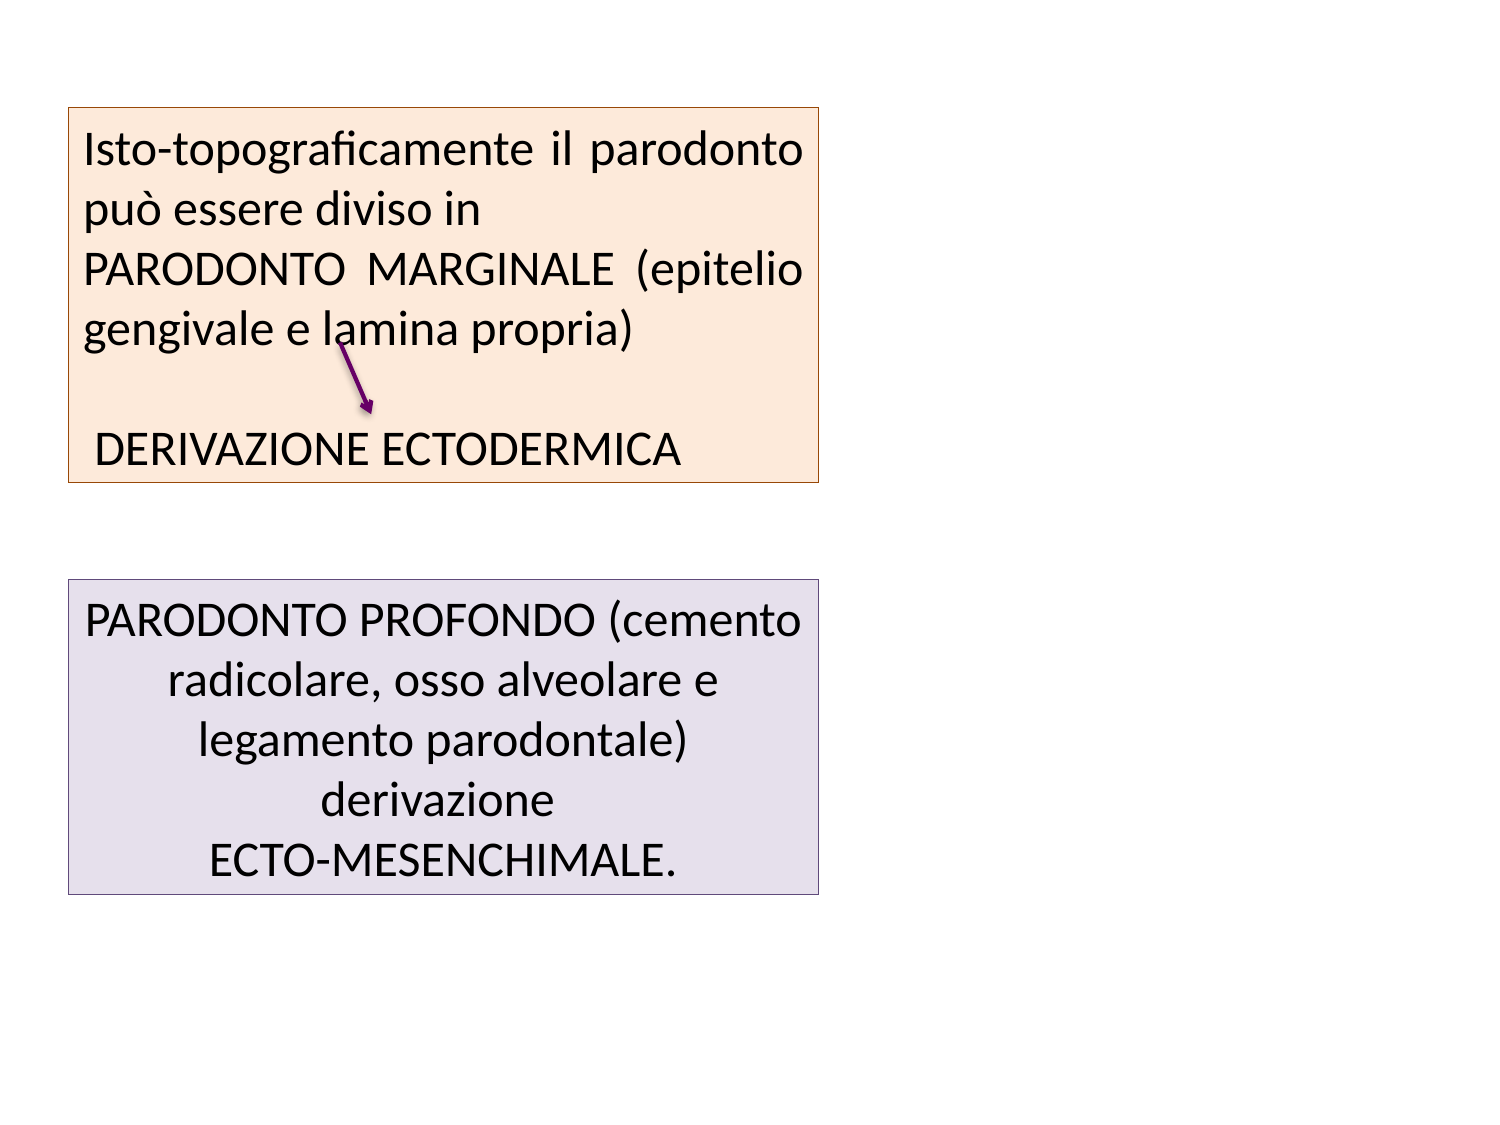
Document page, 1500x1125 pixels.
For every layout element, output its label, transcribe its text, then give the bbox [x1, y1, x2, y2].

text_box Isto-topograficamente il parodonto può essere diviso in parodonto marginale (epitelio gengivale e lamina propria) derivazione ectodermica [68, 107, 819, 483]
text_box parodonto profondo (cemento radicolare, osso alveolare e legamento parodontale) derivazione ecto-mesenchimale. [68, 579, 819, 895]
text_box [319, 362, 392, 395]
